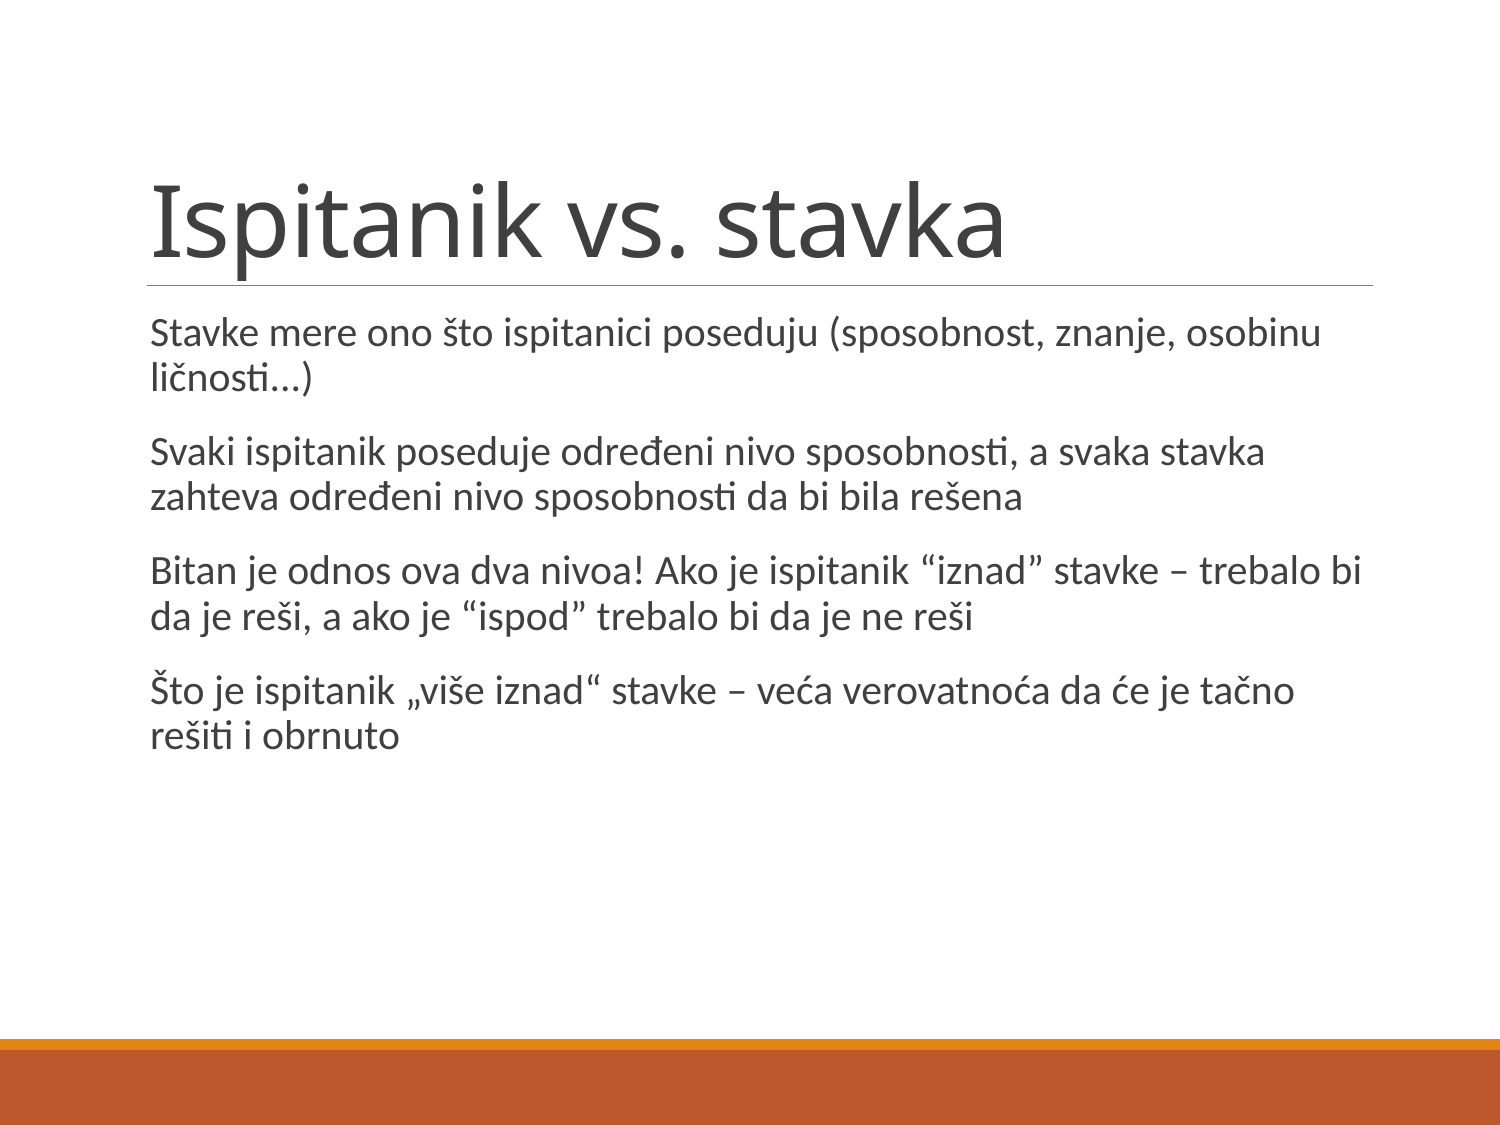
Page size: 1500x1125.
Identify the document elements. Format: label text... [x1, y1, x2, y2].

list Stavke mere ono što ispitanici poseduju (sposobnost, znanje, osobinu ličnosti...) Svaki ispitanik poseduje određeni nivo sposobnosti, a svaka stavka zahteva određeni nivo sposobnosti da bi bila rešena Bitan je odnos ova dva nivoa! Ako je ispitanik “iznad” stavke – trebalo bi da je reši, a ako je “ispod” trebalo bi da je ne reši Što je ispitanik „više iznad“ stavke – veća verovatnoća da će je tačno rešiti i obrnuto [135, 302, 1373, 963]
title Ispitanik vs. stavka [135, 47, 1373, 285]
